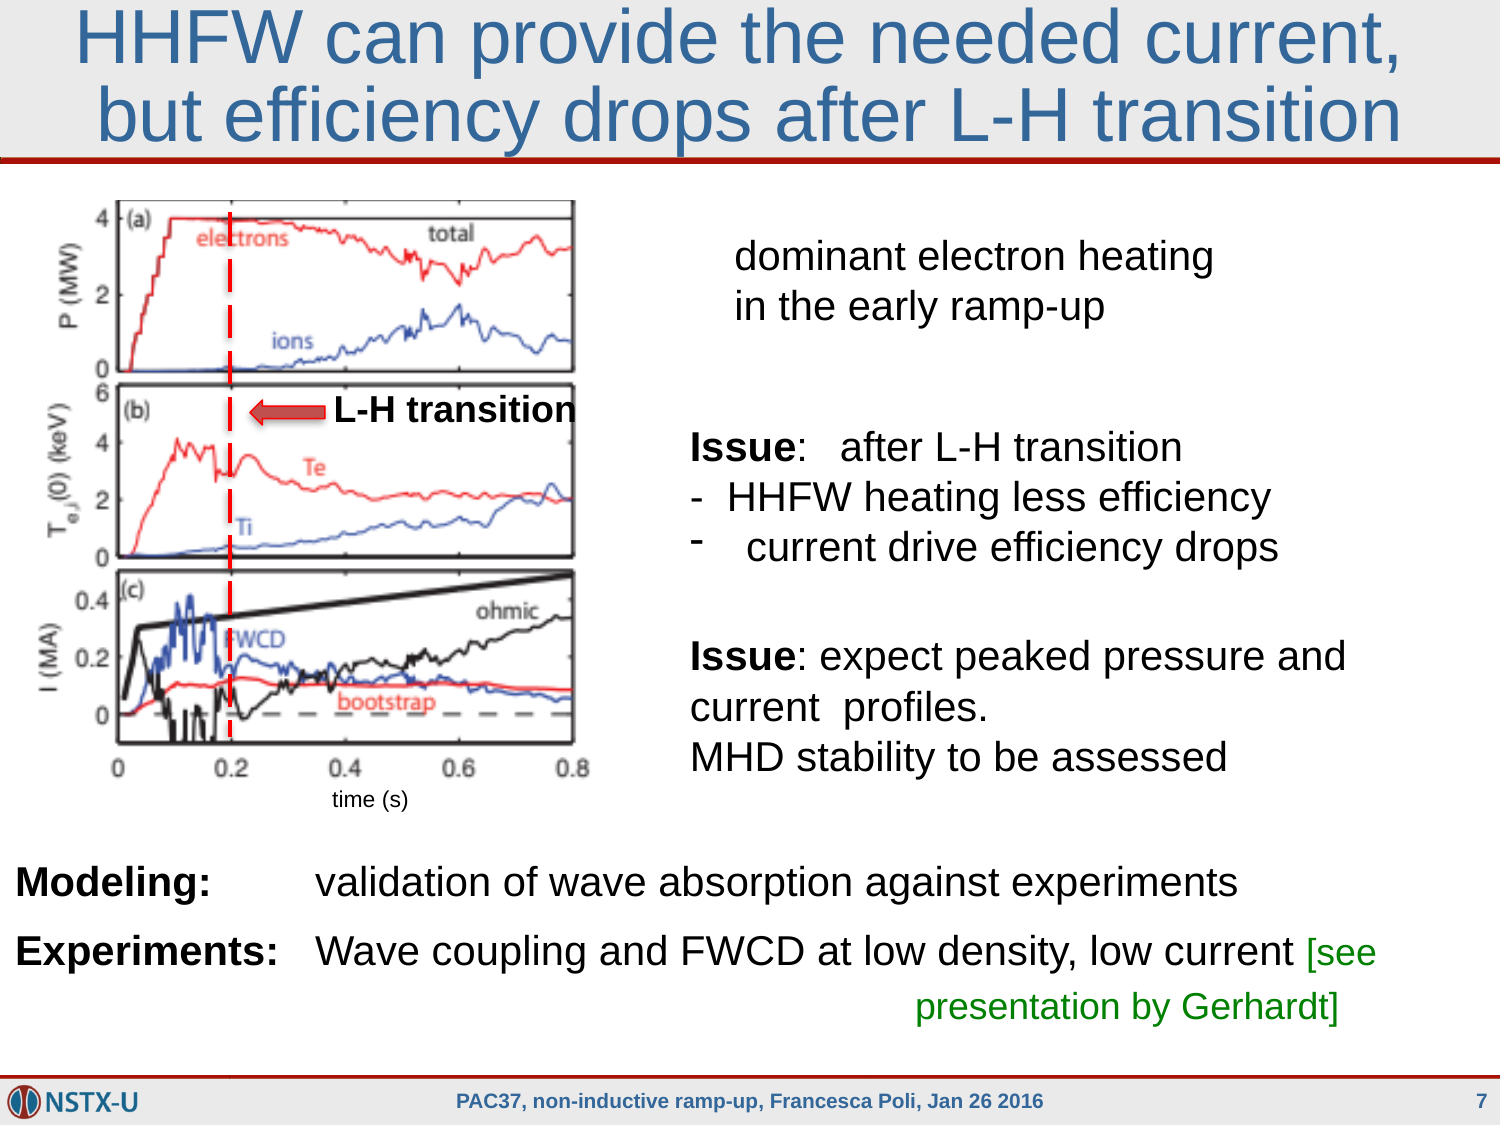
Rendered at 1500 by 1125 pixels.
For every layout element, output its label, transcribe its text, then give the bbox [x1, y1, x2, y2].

list Modeling: validation of wave absorption against experiments Experiments: Wave coupling and FWCD at low density, low current [see presentation by Gerhardt] [0, 837, 1500, 1063]
text_box Issue: expect peaked pressure and current profiles. MHD stability to be assessed [674, 621, 1500, 787]
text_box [37, 199, 612, 826]
title HHFW can provide the needed current, but efficiency drops after L-H transition [0, 0, 1500, 158]
picture [0, 1075, 1500, 1125]
picture [0, 158, 1500, 164]
text_box dominant electron heating in the early ramp-up [719, 221, 1241, 337]
text_box Issue: after L-H transition - HHFW heating less efficiency current drive efficiency drops [674, 412, 1438, 578]
